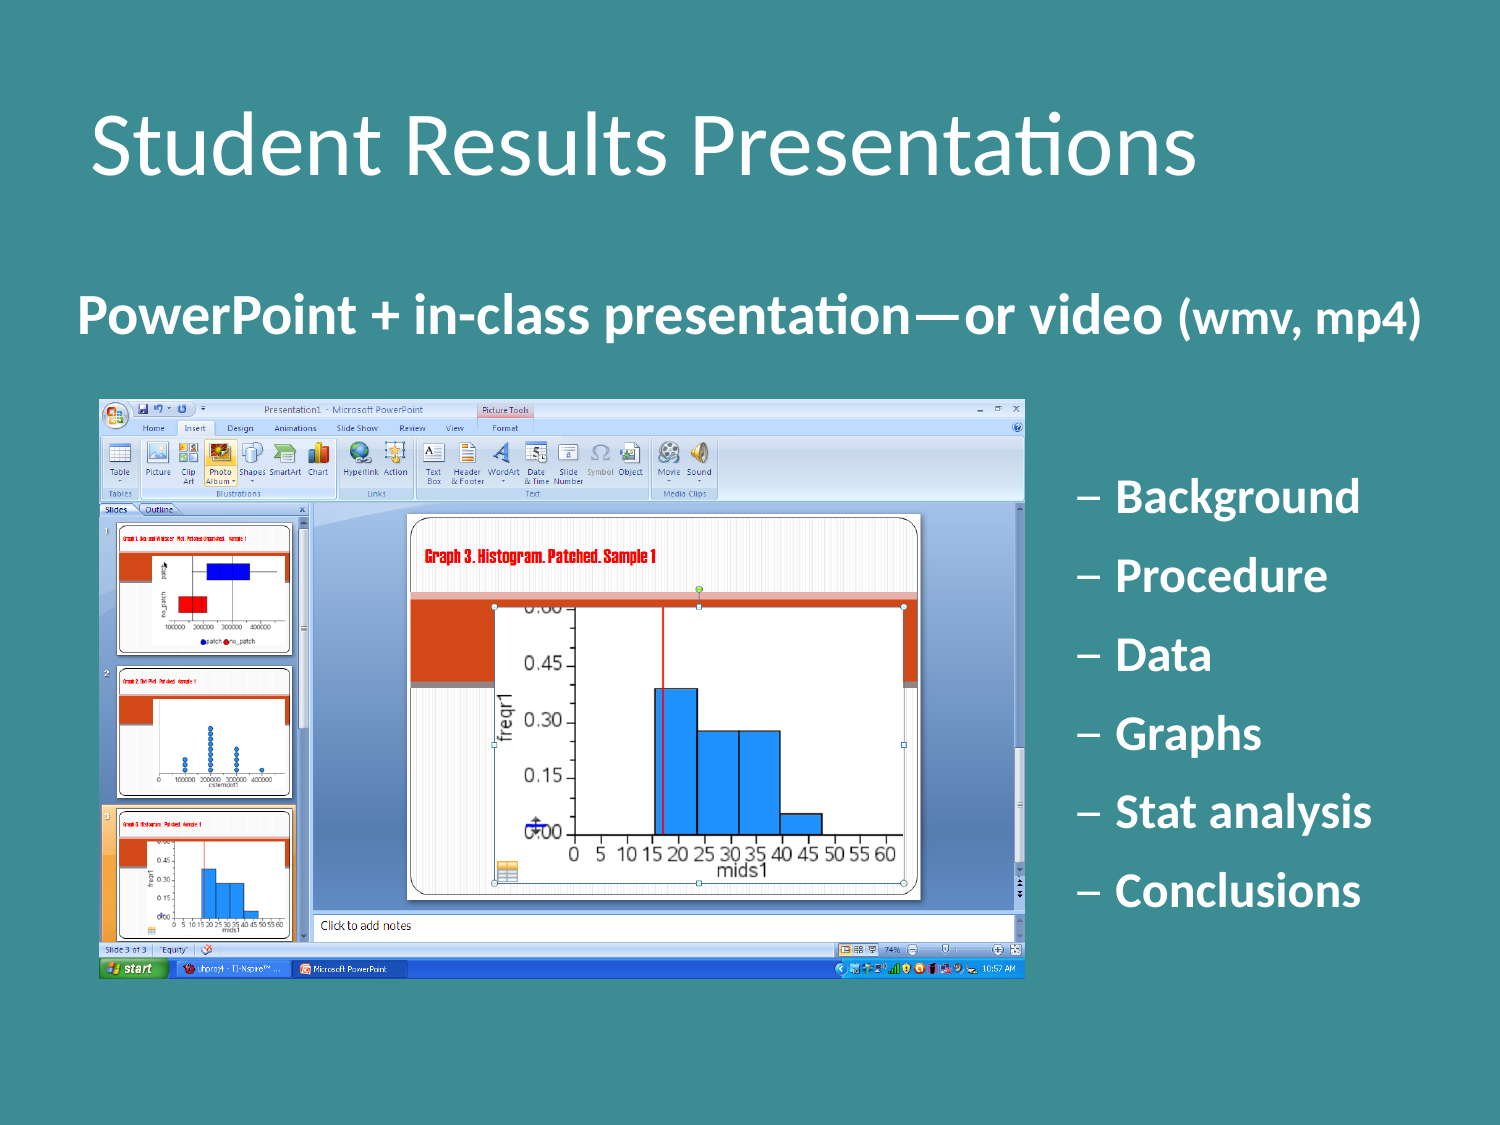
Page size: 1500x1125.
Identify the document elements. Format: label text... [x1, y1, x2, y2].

text_box PowerPoint + in-class presentation—or video (wmv, mp4) [37, 276, 1463, 355]
picture [99, 399, 1026, 979]
text_box Background Procedure Data Graphs Stat analysis Conclusions [1062, 462, 1463, 926]
title Student Results Presentations [75, 45, 1425, 233]
